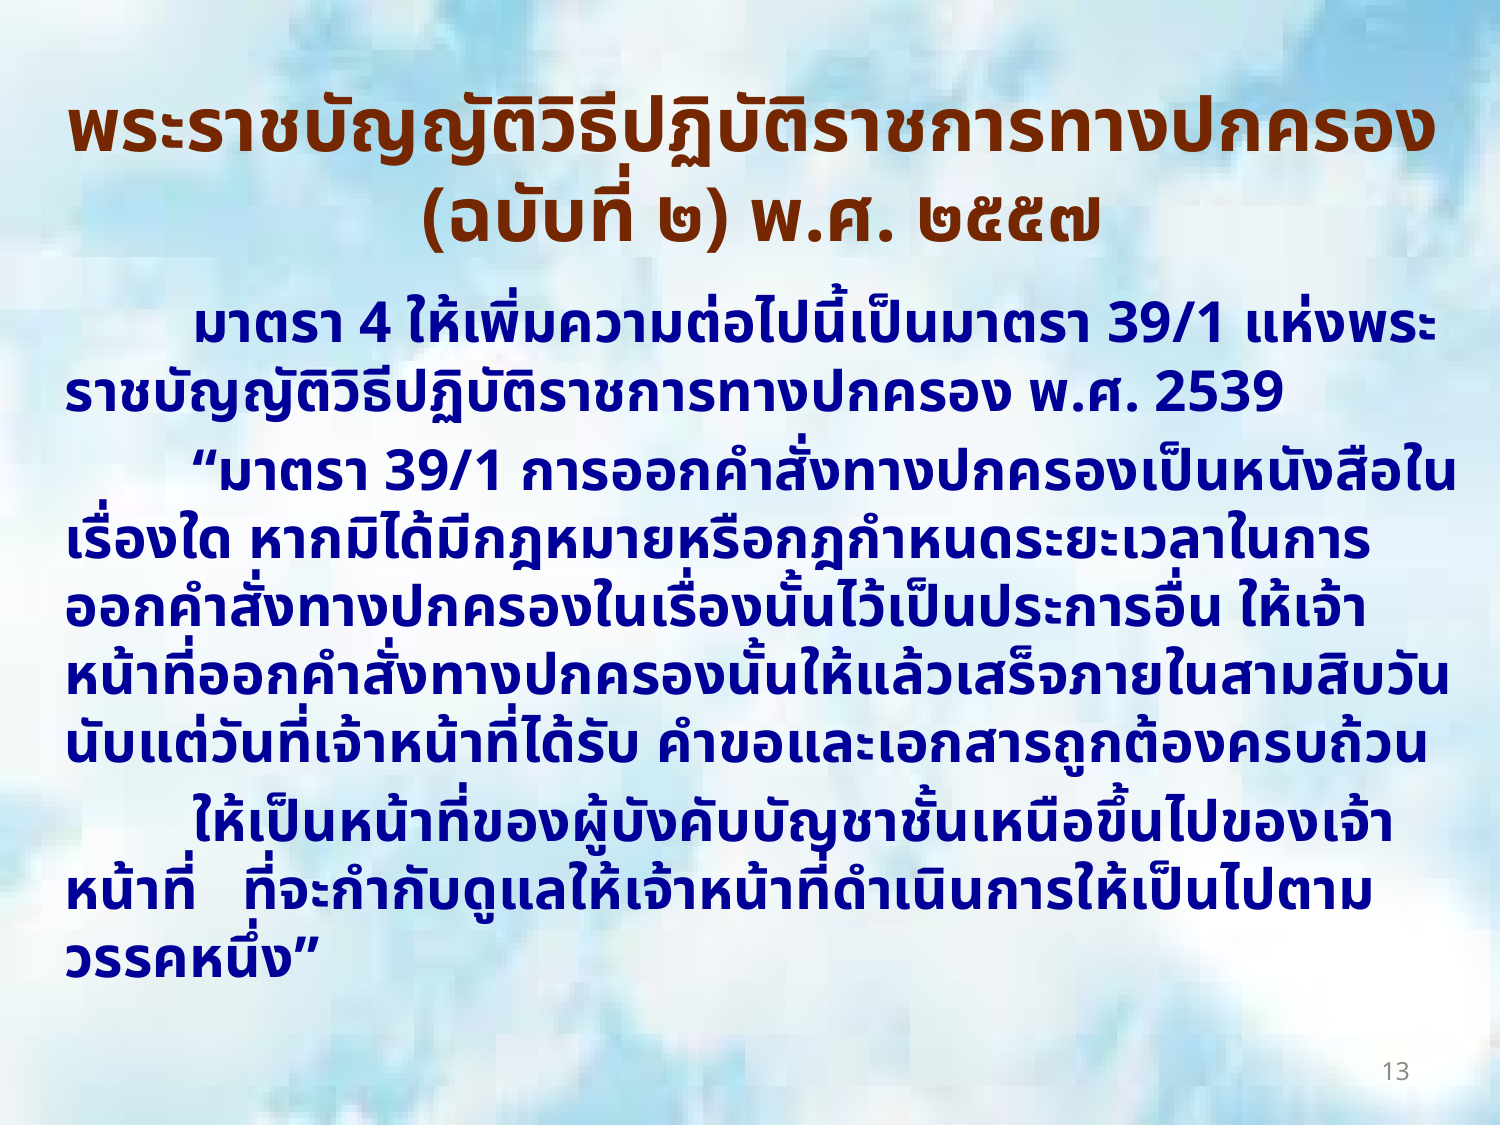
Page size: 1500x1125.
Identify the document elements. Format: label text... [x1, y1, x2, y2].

title พระราชบัญญัติวิธีปฏิบัติราชการทางปกครอง (ฉบับที่ ๒) พ.ศ. ๒๕๕๗ [50, 66, 1475, 268]
text_box มาตรา 4 ให้เพิ่มความต่อไปนี้เป็นมาตรา 39/1 แห่งพระราชบัญญัติวิธีปฏิบัติราชการทางปกครอง พ.ศ. 2539 “มาตรา 39/1 การออกคำสั่งทางปกครองเป็นหนังสือในเรื่องใด หากมิได้มีกฎหมายหรือกฎกำหนดระยะเวลาในการออกคำสั่งทางปกครองในเรื่องนั้นไว้เป็นประการอื่น ให้เจ้าหน้าที่ออกคำสั่งทางปกครองนั้นให้แล้วเสร็จภายในสามสิบวันนับแต่วันที่เจ้าหน้าที่ได้รับ คำขอและเอกสารถูกต้องครบถ้วน ให้เป็นหน้าที่ของผู้บังคับบัญชาชั้นเหนือขึ้นไปของเจ้าหน้าที่ ที่จะกำกับดูแลให้เจ้าหน้าที่ดำเนินการให้เป็นไปตามวรรคหนึ่ง” [49, 278, 1475, 1071]
picture [0, 0, 1500, 1125]
slide_number 13 [1074, 1042, 1425, 1103]
